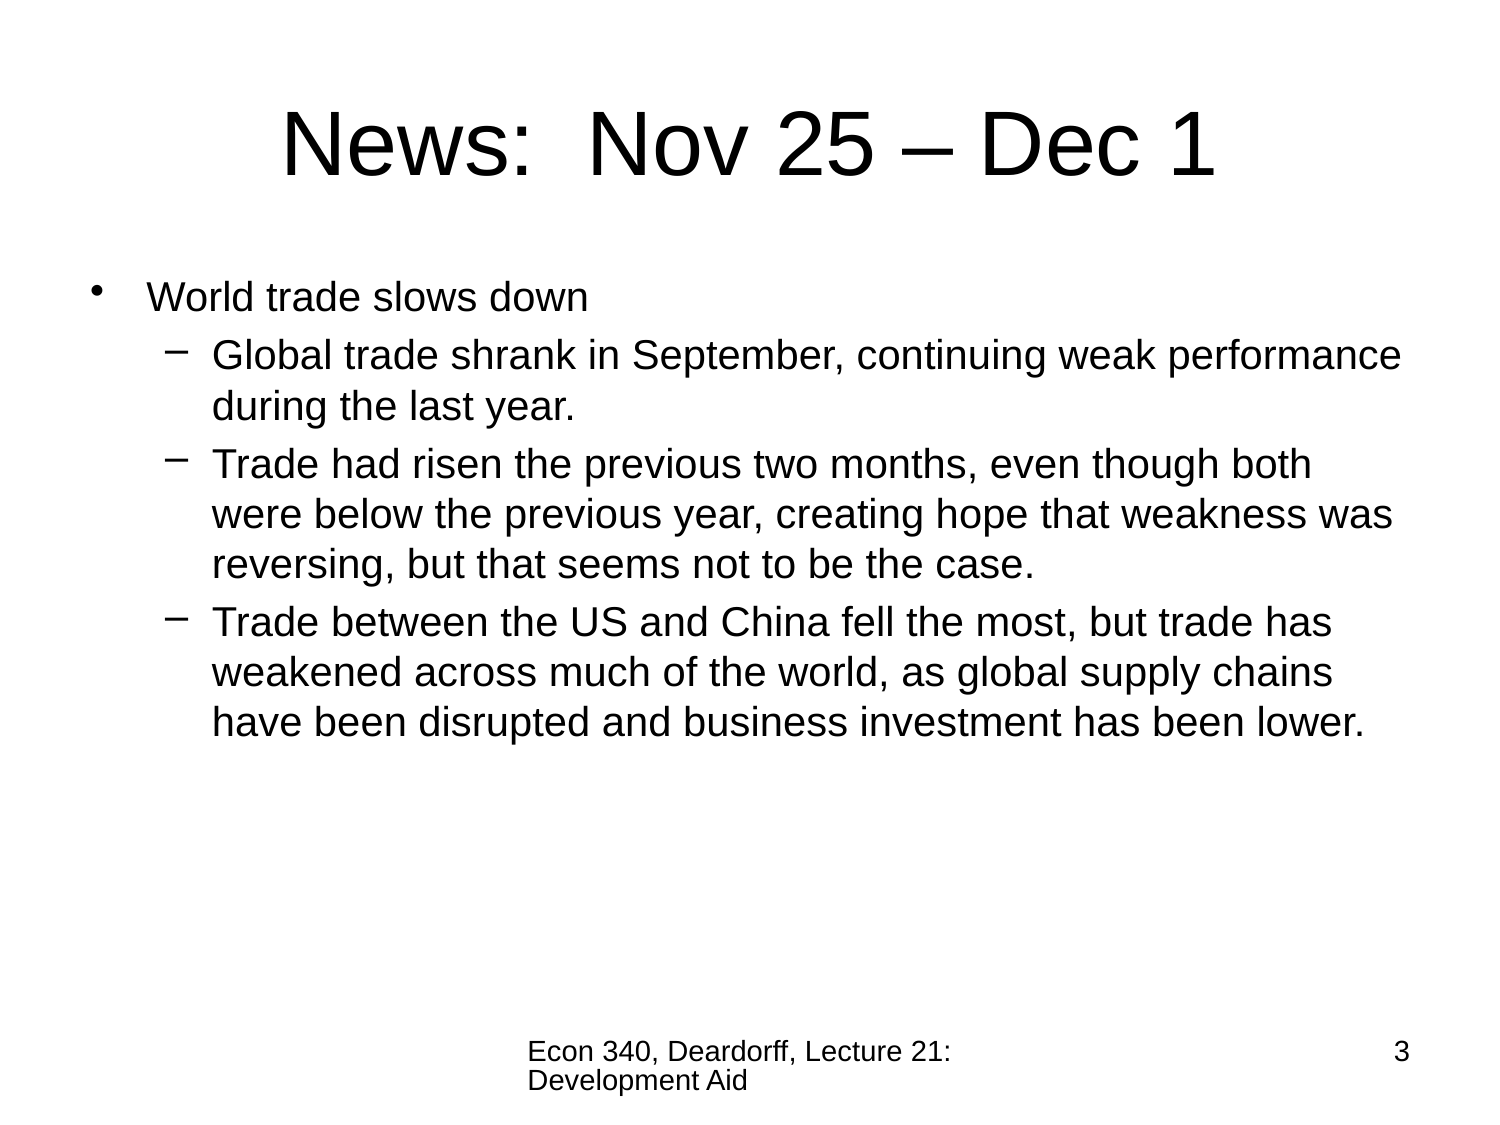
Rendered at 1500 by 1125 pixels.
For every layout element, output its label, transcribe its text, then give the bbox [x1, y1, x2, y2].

list World trade slows down Global trade shrank in September, continuing weak performance during the last year. Trade had risen the previous two months, even though both were below the previous year, creating hope that weakness was reversing, but that seems not to be the case. Trade between the US and China fell the most, but trade has weakened across much of the world, as global supply chains have been disrupted and business investment has been lower. [74, 262, 1426, 1006]
slide_number 3 [1074, 1024, 1426, 1103]
title News: Nov 25 – Dec 1 [74, 44, 1426, 233]
footer Econ 340, Deardorff, Lecture 21: Development Aid [512, 1024, 988, 1103]
